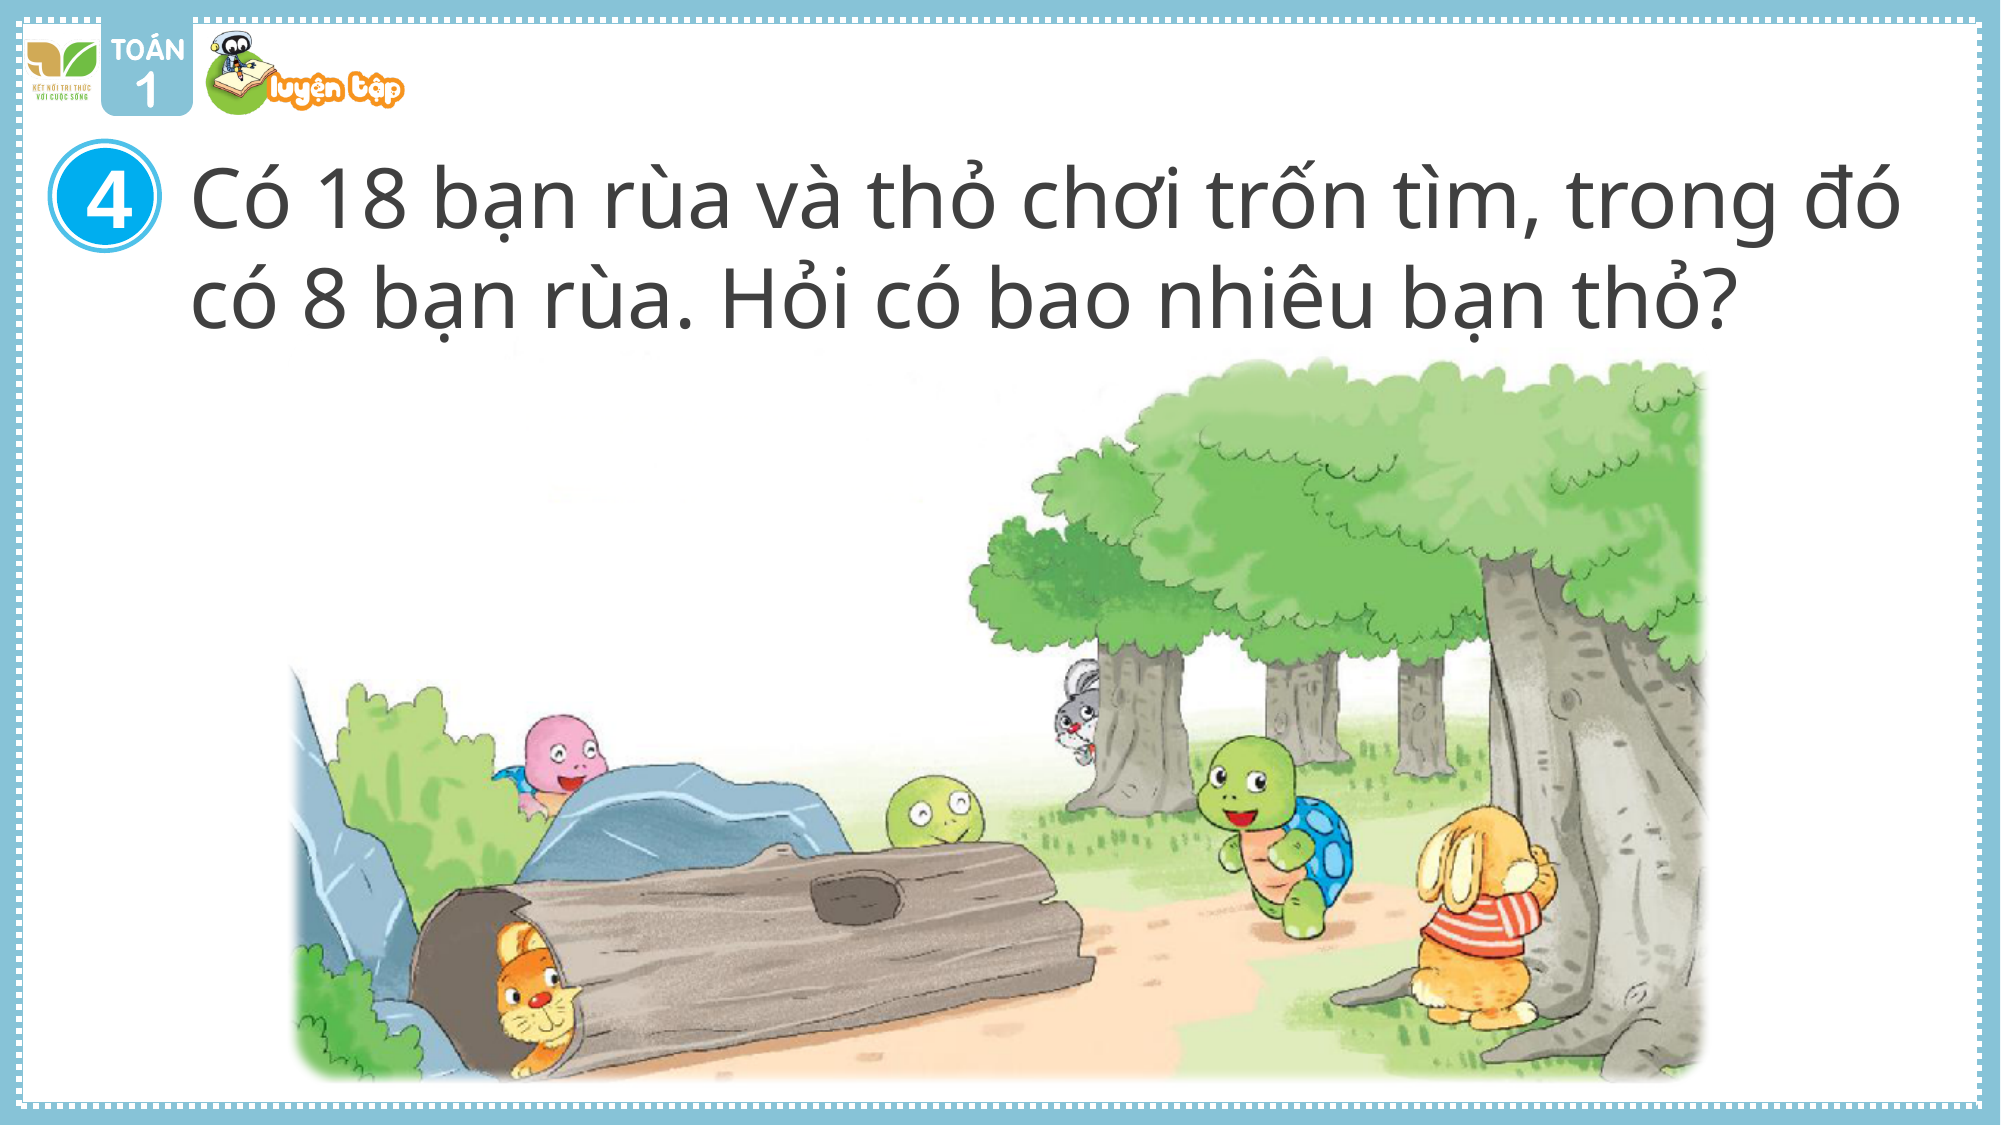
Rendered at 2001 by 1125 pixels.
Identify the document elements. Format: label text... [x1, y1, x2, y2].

picture [287, 327, 1713, 1088]
picture [187, 18, 425, 125]
text_box Có 18 bạn rùa và thỏ chơi trốn tìm, trong đó có 8 bạn rùa. Hỏi có bao nhiêu bạn thỏ? [174, 137, 1963, 353]
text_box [49, 137, 160, 254]
picture [18, 26, 106, 114]
